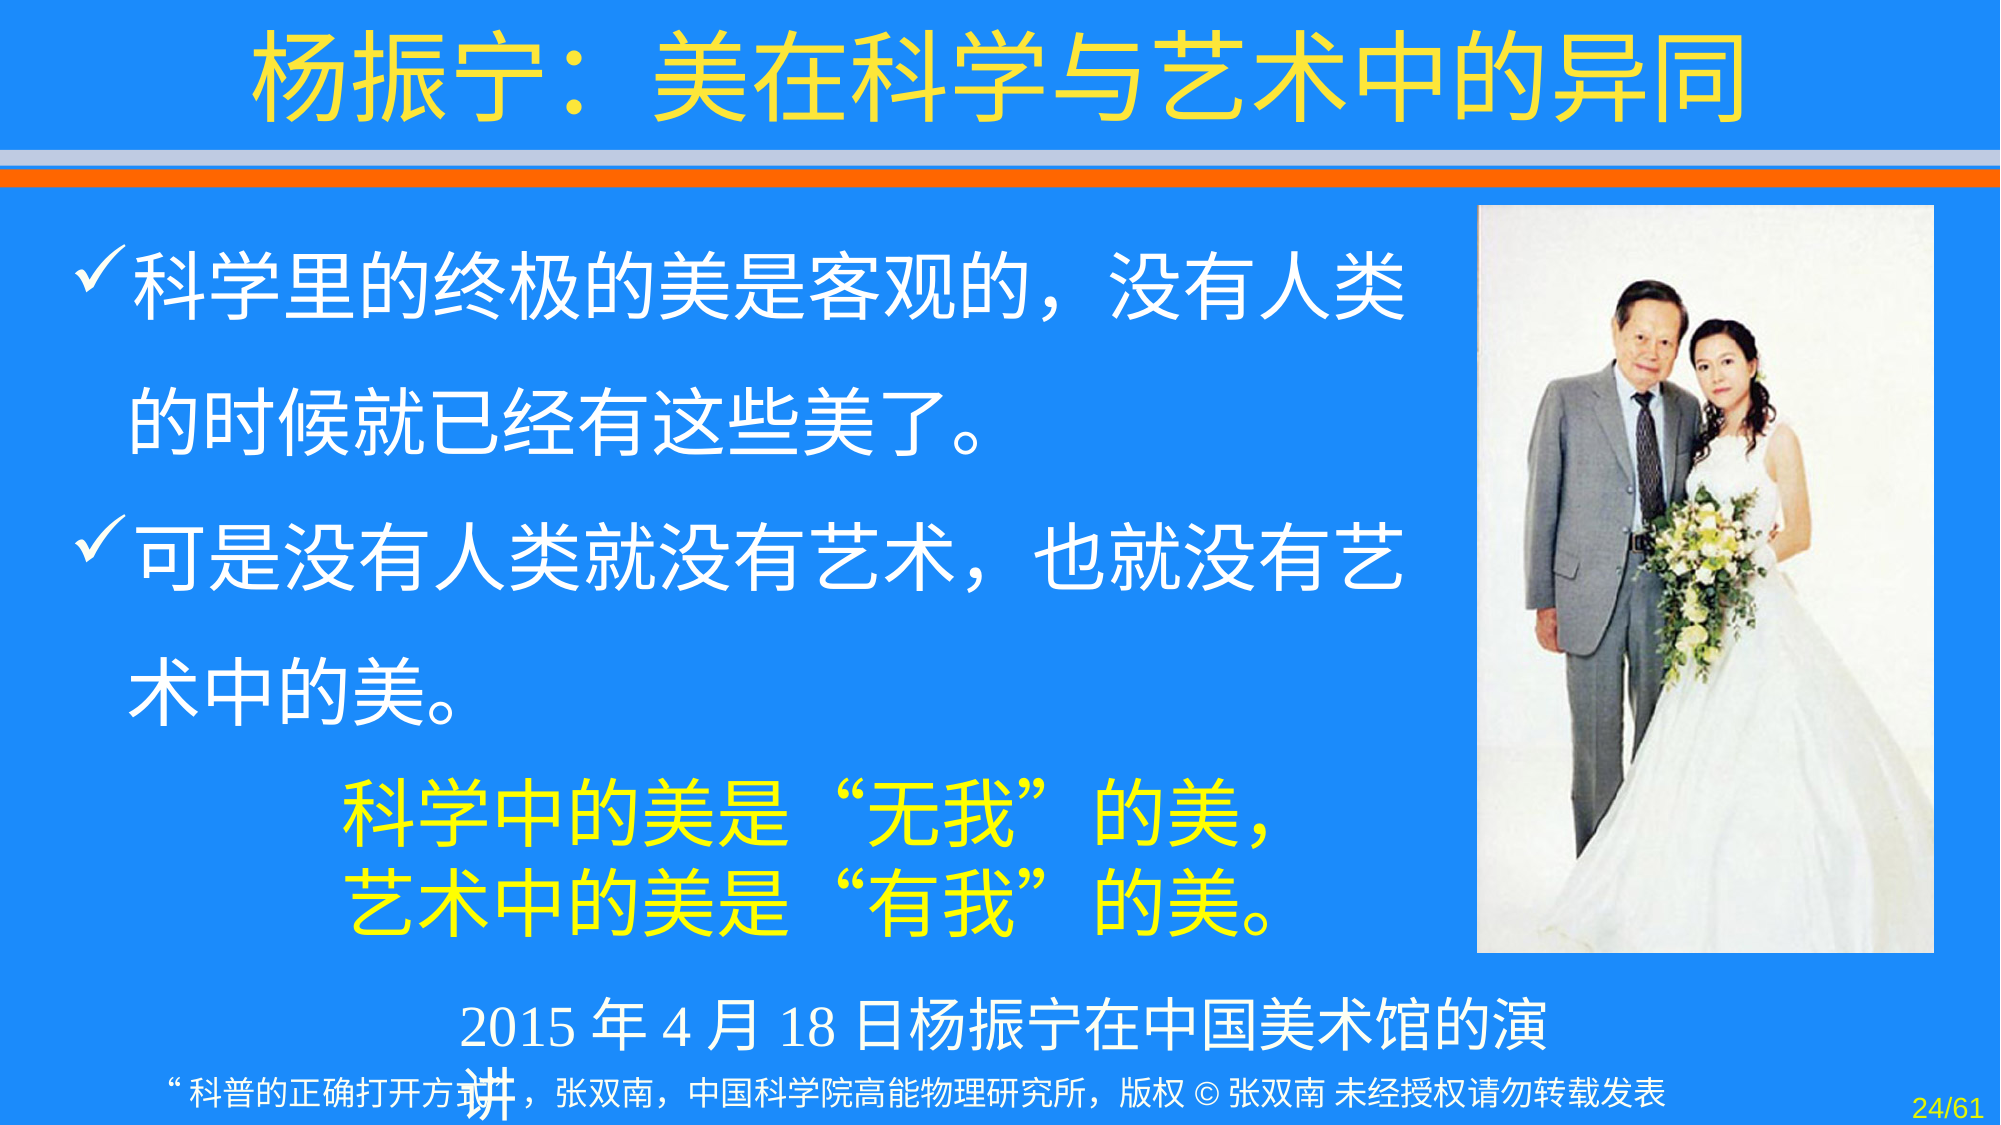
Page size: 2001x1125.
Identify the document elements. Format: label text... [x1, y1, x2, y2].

picture [1477, 205, 1934, 953]
text_box 2015年4月18日杨振宁在中国美术馆的演讲 [444, 980, 1595, 1125]
list 科学里的终极的美是客观的，没有人类的时候就已经有这些美了。 可是没有人类就没有艺术，也就没有艺术中的美。 [54, 186, 1426, 977]
title 杨振宁：美在科学与艺术中的异同 [0, 0, 2000, 151]
text_box 科学中的美是“无我”的美， 艺术中的美是“有我”的美。 [232, 759, 1426, 954]
slide_number 24/61 [1849, 1081, 2000, 1125]
